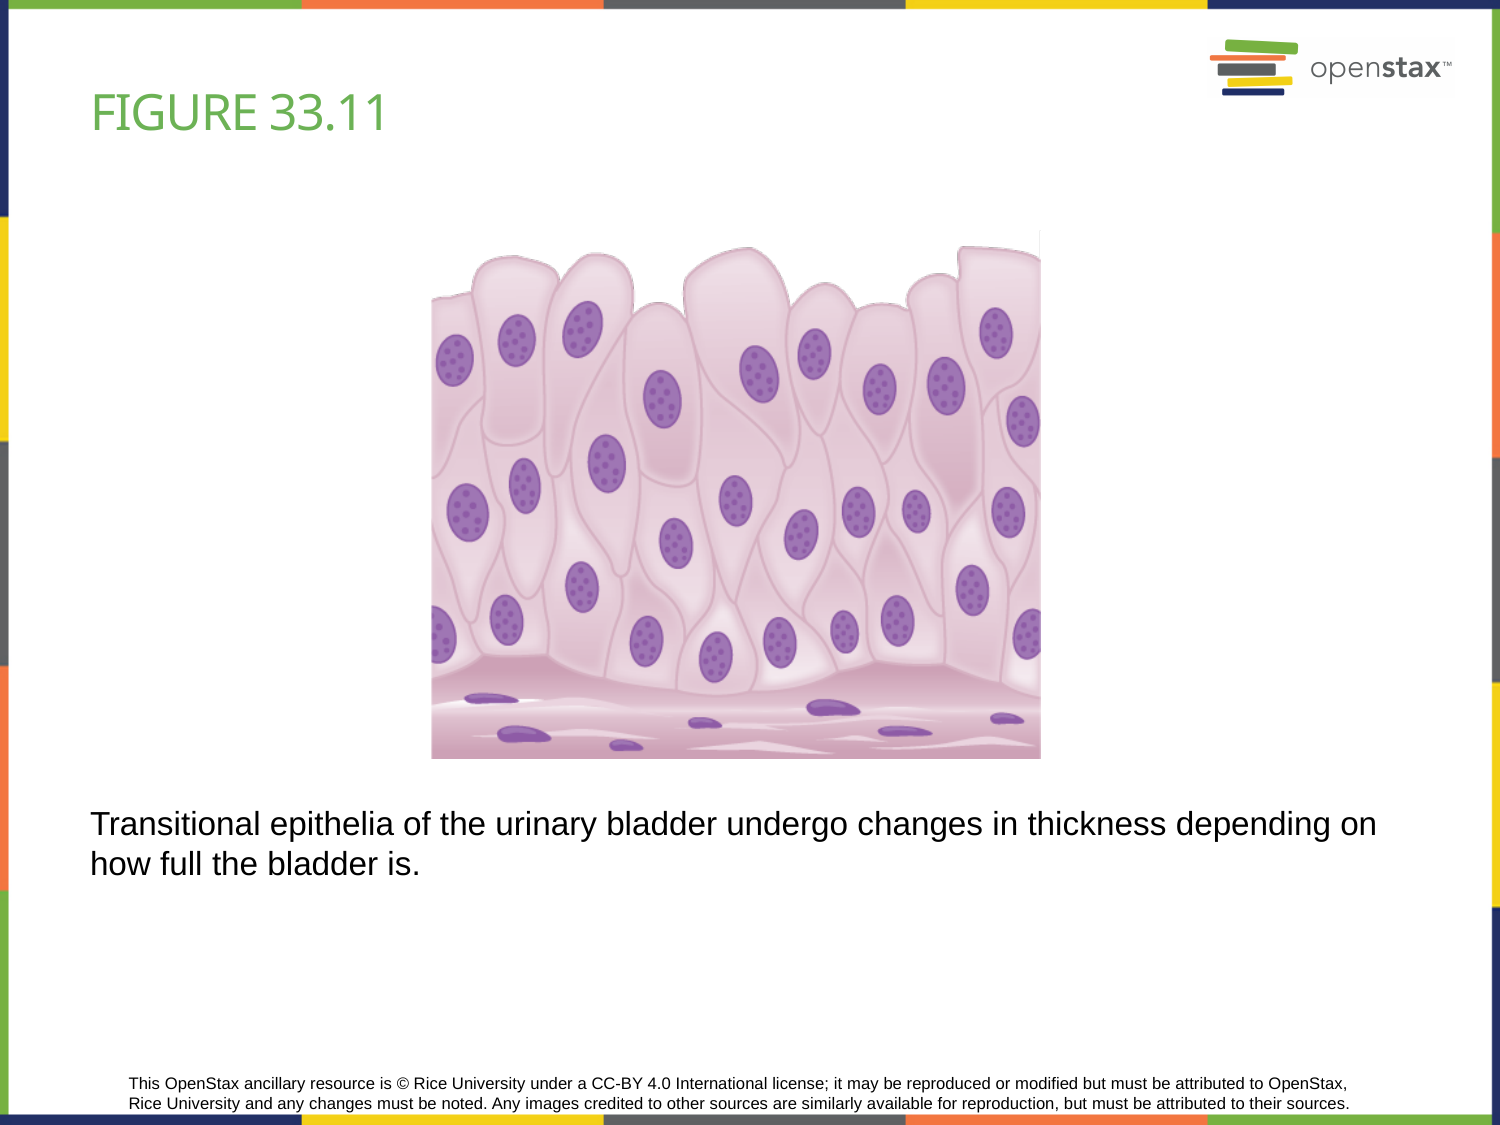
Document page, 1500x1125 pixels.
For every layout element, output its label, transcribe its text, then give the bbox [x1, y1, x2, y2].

list Transitional epithelia of the urinary bladder undergo changes in thickness depending on how full the bladder is. [75, 794, 1398, 986]
title Figure 33.11 [75, 39, 1398, 148]
picture [0, 0, 1500, 1125]
footer This OpenStax ancillary resource is © Rice University under a CC-BY 4.0 International license; it may be reproduced or modified but must be attributed to OpenStax, Rice University and any changes must be noted. Any images credited to other sources are similarly available for reproduction, but must be attributed to their sources. [113, 1065, 1398, 1112]
